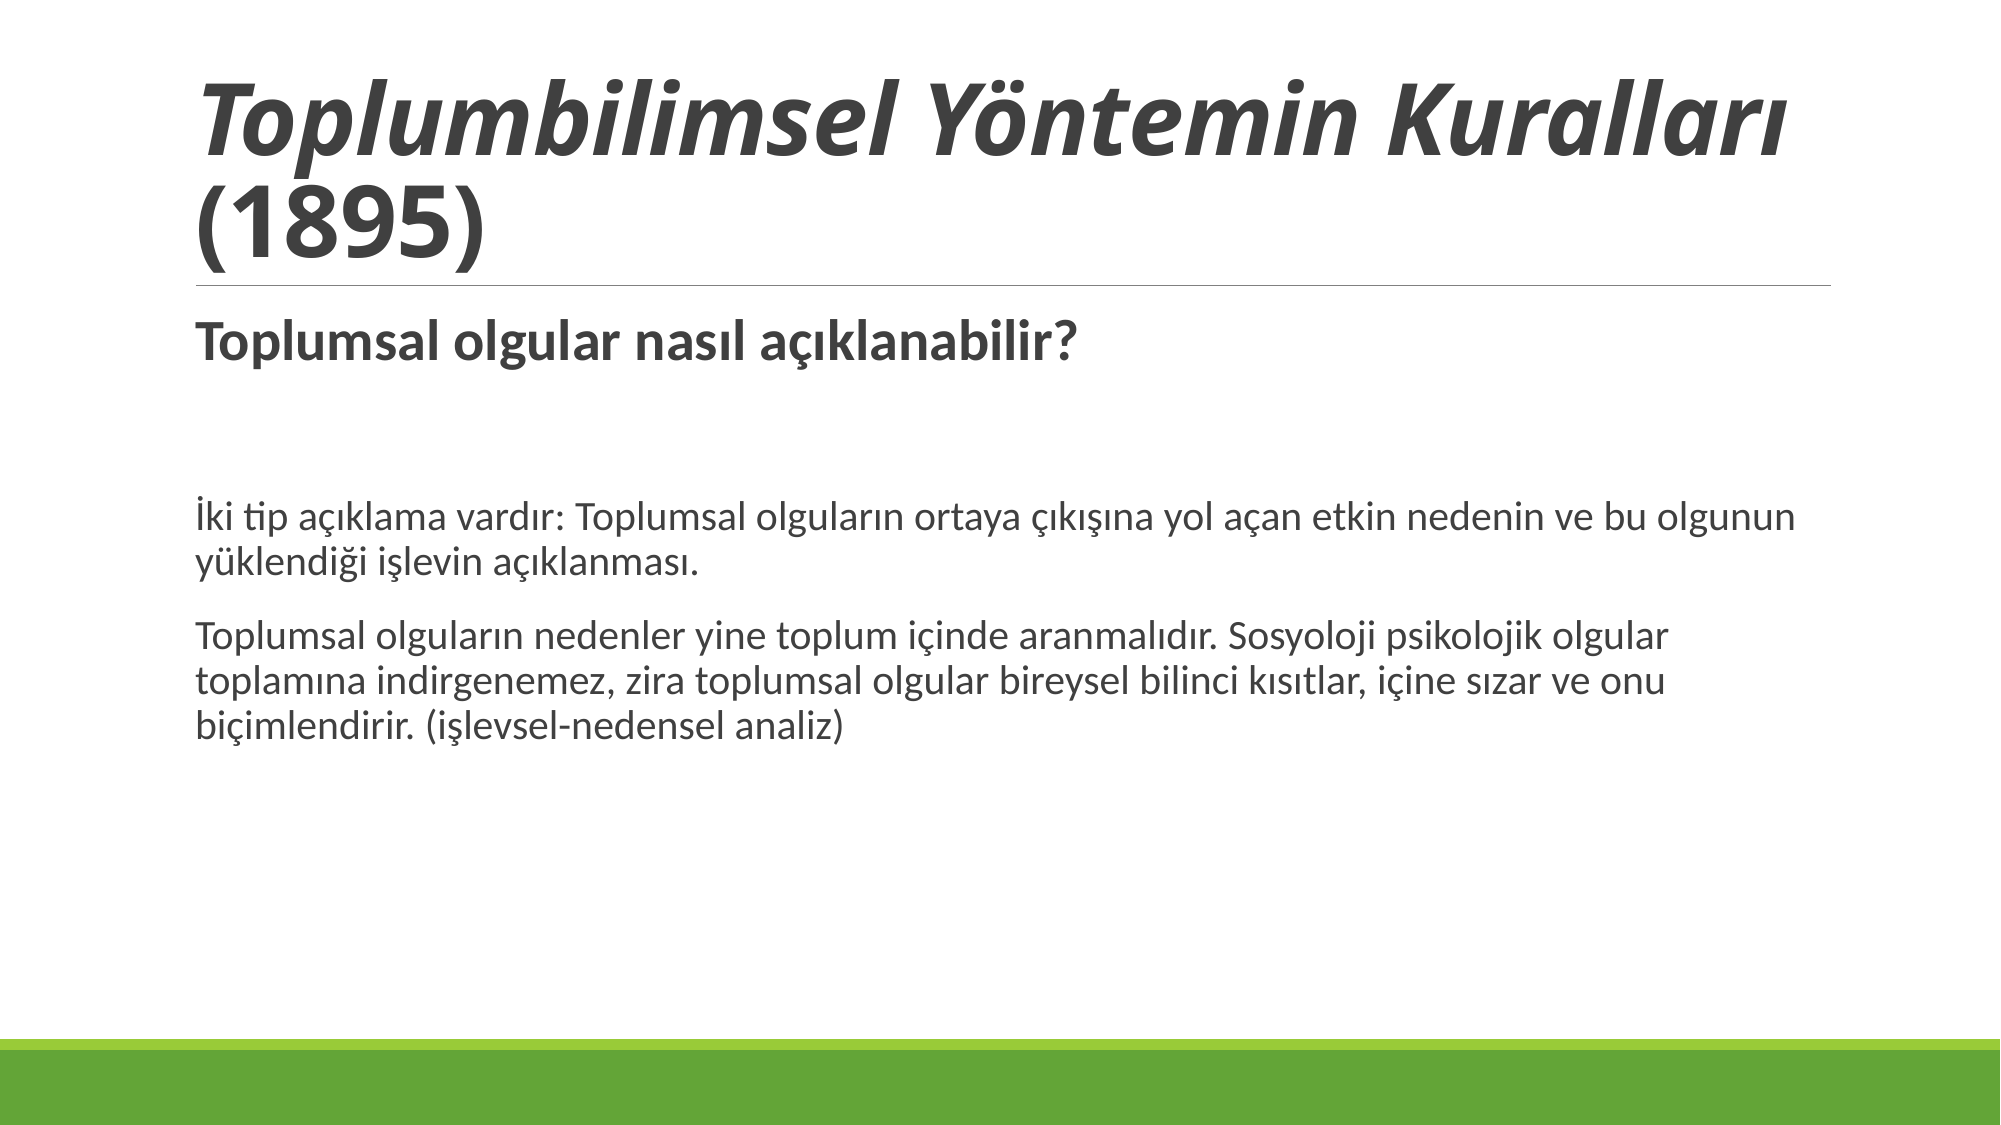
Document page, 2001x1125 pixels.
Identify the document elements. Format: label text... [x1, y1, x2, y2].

title Toplumbilimsel Yöntemin Kuralları (1895) [180, 47, 1830, 285]
list Toplumsal olgular nasıl açıklanabilir? İki tip açıklama vardır: Toplumsal olguların ortaya çıkışına yol açan etkin nedenin ve bu olgunun yüklendiği işlevin açıklanması. Toplumsal olguların nedenler yine toplum içinde aranmalıdır. Sosyoloji psikolojik olgular toplamına indirgenemez, zira toplumsal olgular bireysel bilinci kısıtlar, içine sızar ve onu biçimlendirir. (işlevsel-nedensel analiz) [180, 302, 1830, 963]
